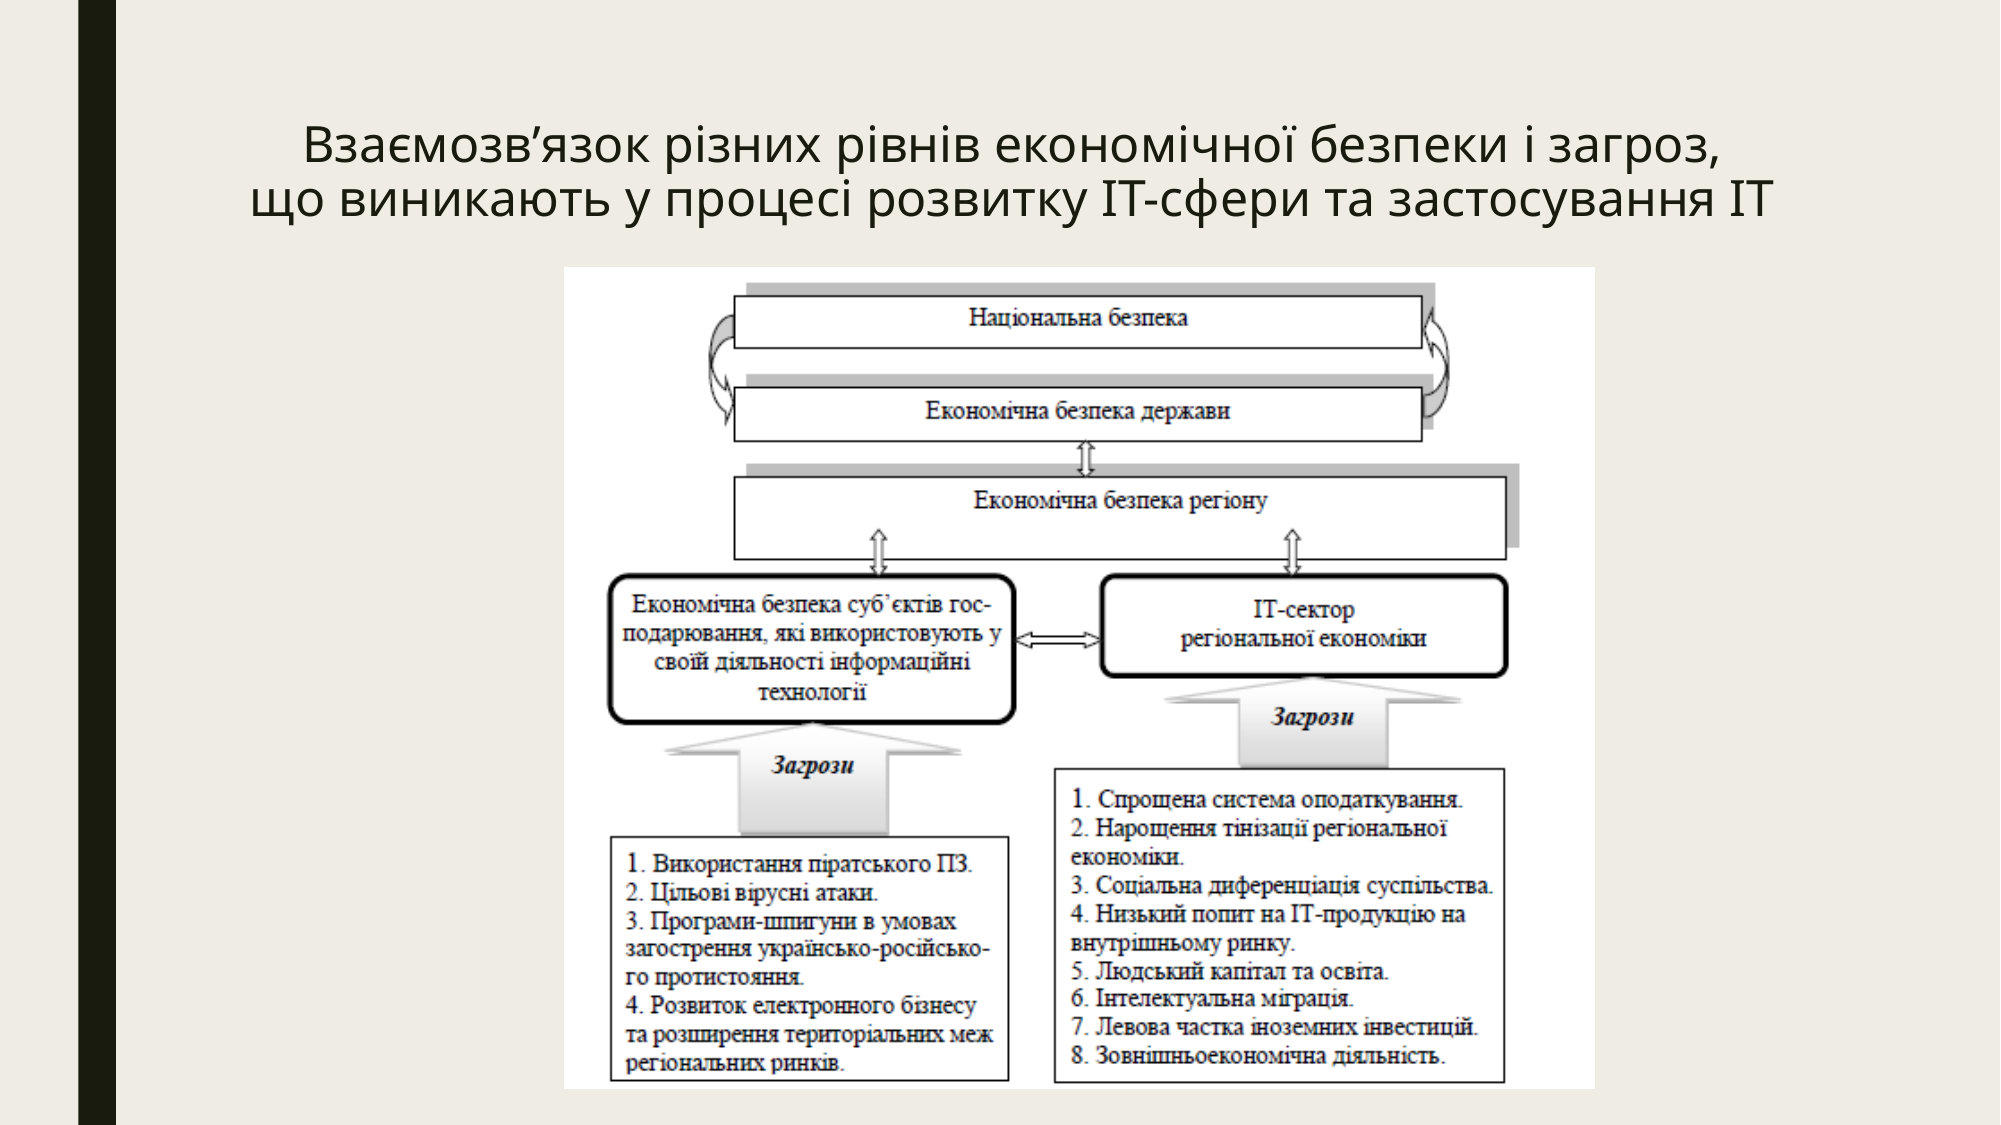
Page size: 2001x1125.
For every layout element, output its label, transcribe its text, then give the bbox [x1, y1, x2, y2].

title Взаємозв’язок різних рівнів економічної безпеки і загроз, що виникають у процесі розвитку ІТ-сфери та застосування ІТ [225, 112, 1800, 357]
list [564, 267, 1595, 1089]
